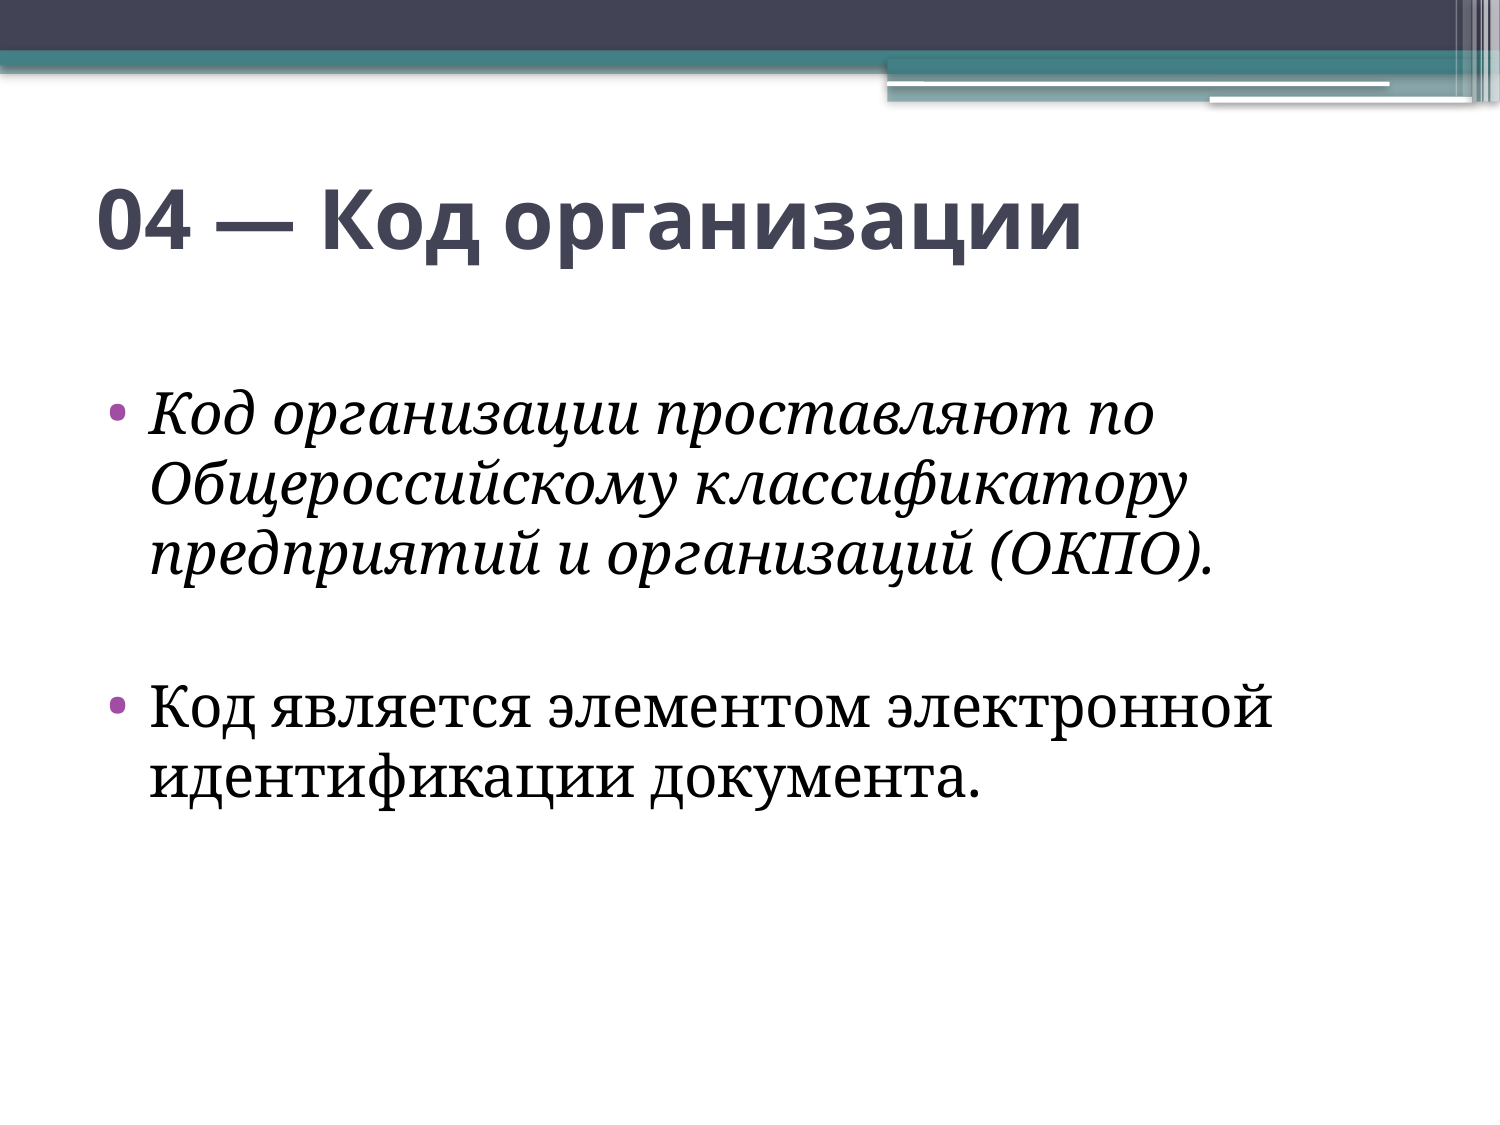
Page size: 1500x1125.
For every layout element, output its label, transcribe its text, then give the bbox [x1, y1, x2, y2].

title 04 — Код организации [82, 128, 1432, 304]
list Код организации проставляют по Общероссийскому классификатору предприятий и организаций (ОКПО). Код является элементом электронной идентификации документа. [75, 368, 1425, 1079]
